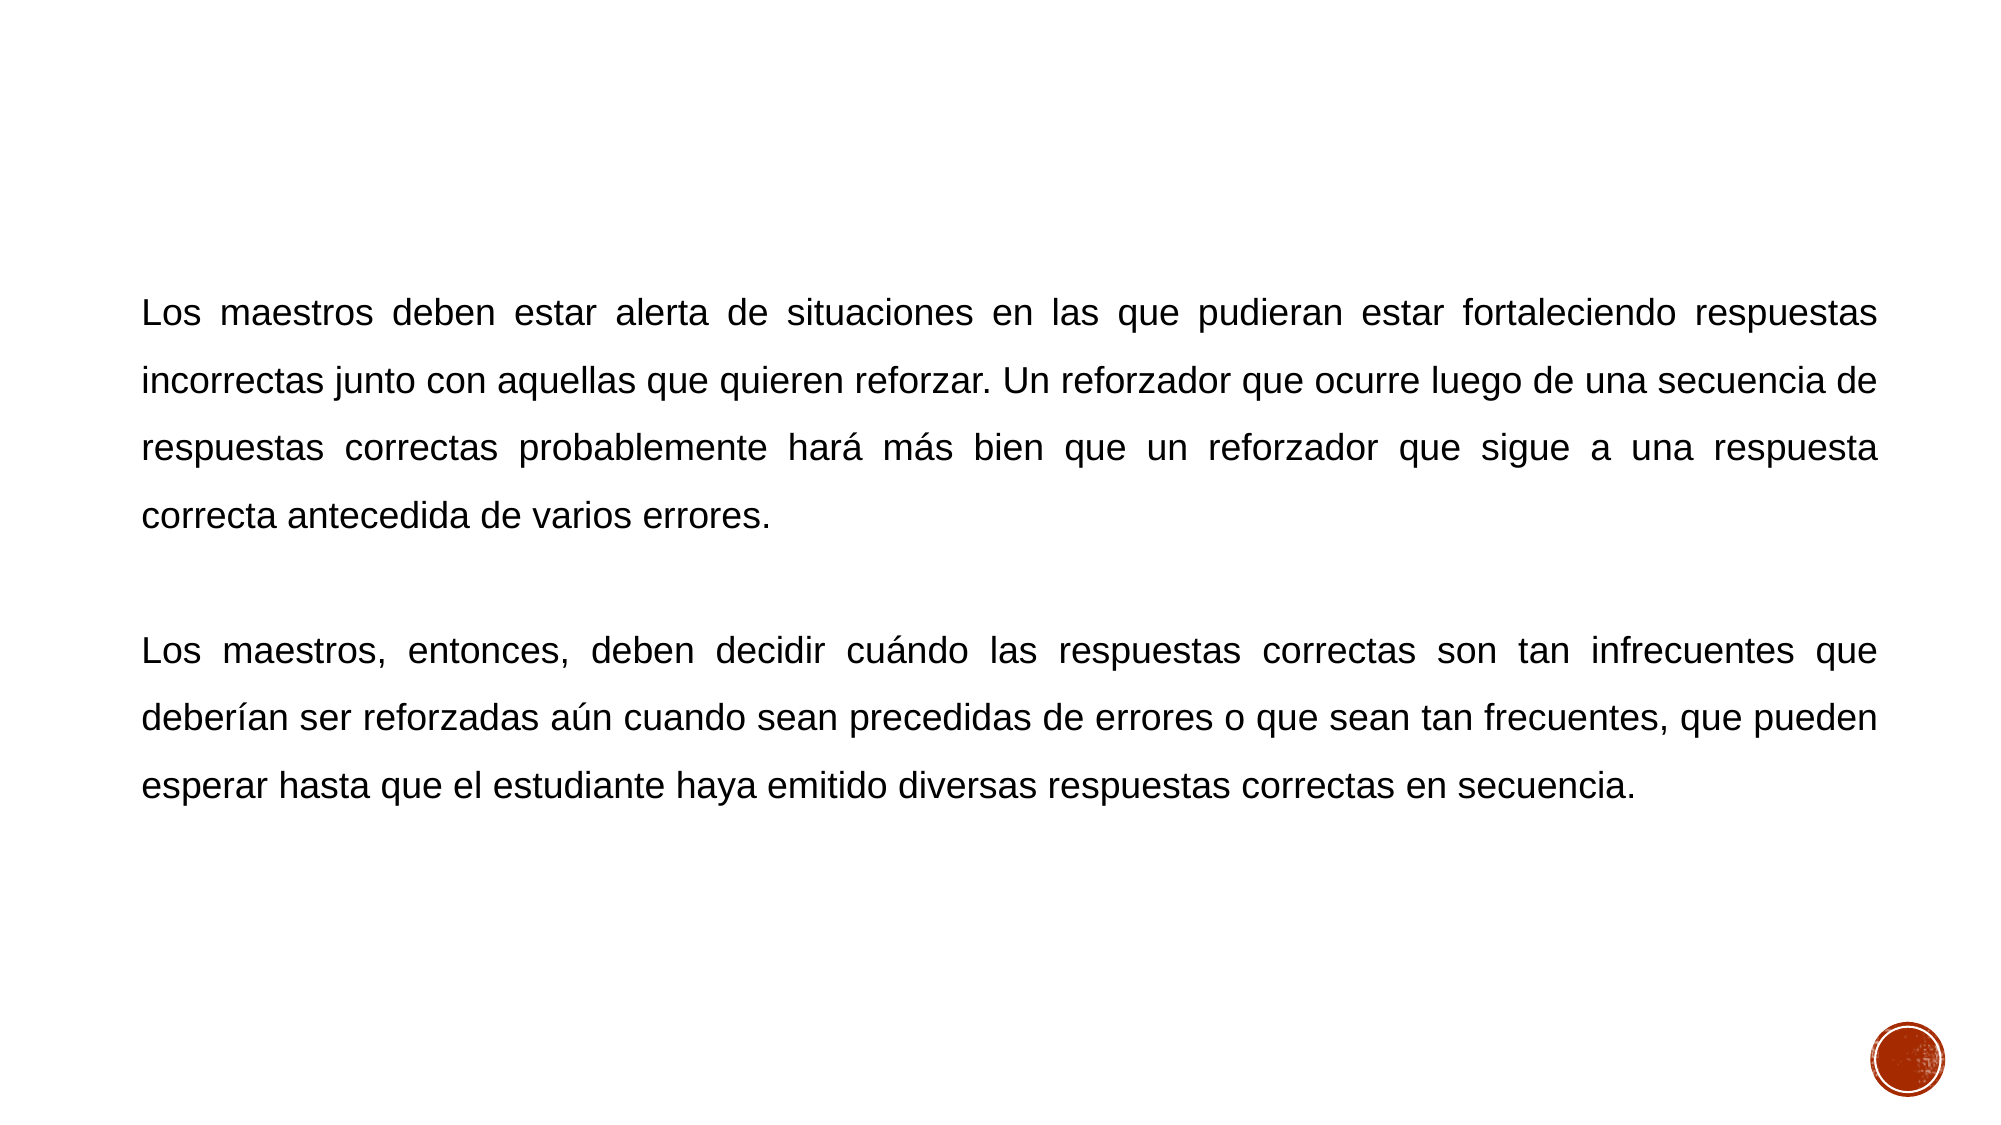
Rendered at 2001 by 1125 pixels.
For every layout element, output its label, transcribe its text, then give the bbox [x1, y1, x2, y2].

text_box Los maestros deben estar alerta de situaciones en las que pudieran estar fortaleciendo respuestas incorrectas junto con aquellas que quieren reforzar. Un reforzador que ocurre luego de una secuencia de respuestas correctas probablemente hará más bien que un reforzador que sigue a una respuesta correcta antecedida de varios errores. Los maestros, entonces, deben decidir cuándo las respuestas correctas son tan infrecuentes que deberían ser reforzadas aún cuando sean precedidas de errores o que sean tan frecuentes, que pueden esperar hasta que el estudiante haya emitido diversas respuestas correctas en secuencia. [126, 258, 1894, 814]
